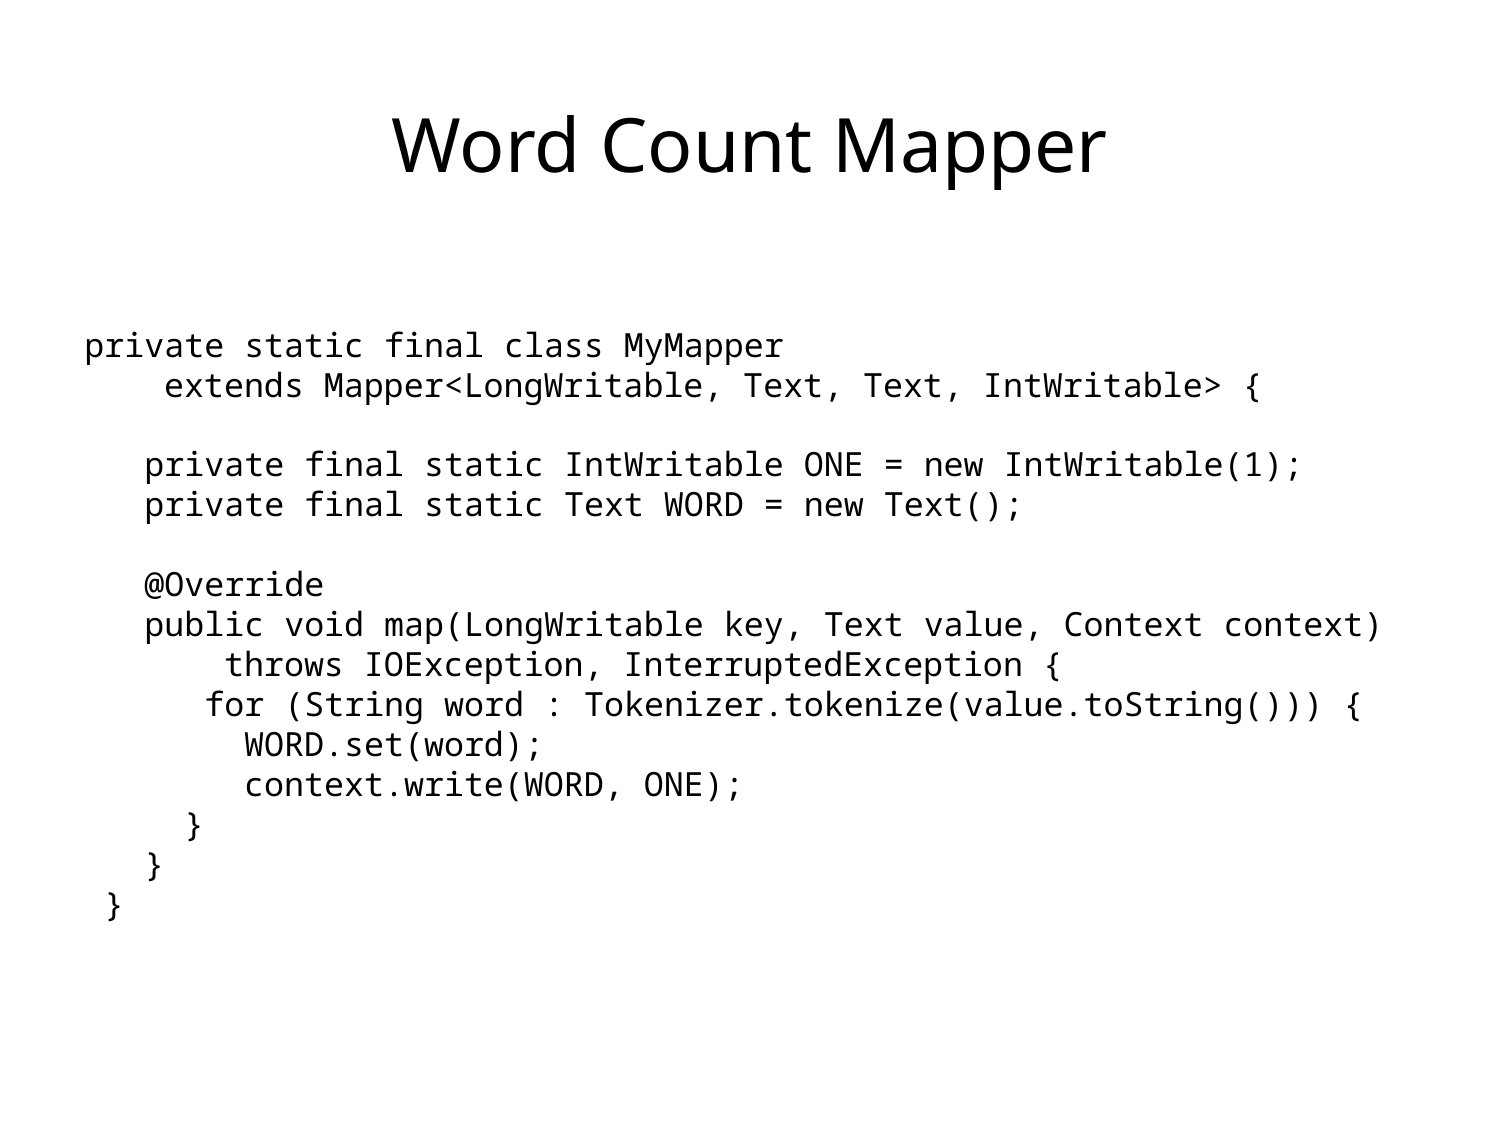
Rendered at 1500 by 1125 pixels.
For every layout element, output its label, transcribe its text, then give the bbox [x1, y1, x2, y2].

text_box private static final class MyMapper extends Mapper<LongWritable, Text, Text, IntWritable> { private final static IntWritable ONE = new IntWritable(1); private final static Text WORD = new Text(); @Override public void map(LongWritable key, Text value, Context context) throws IOException, InterruptedException { for (String word : Tokenizer.tokenize(value.toString())) { WORD.set(word); context.write(WORD, ONE); } } } [49, 316, 1437, 930]
text_box Word Count Mapper [0, 90, 1500, 203]
